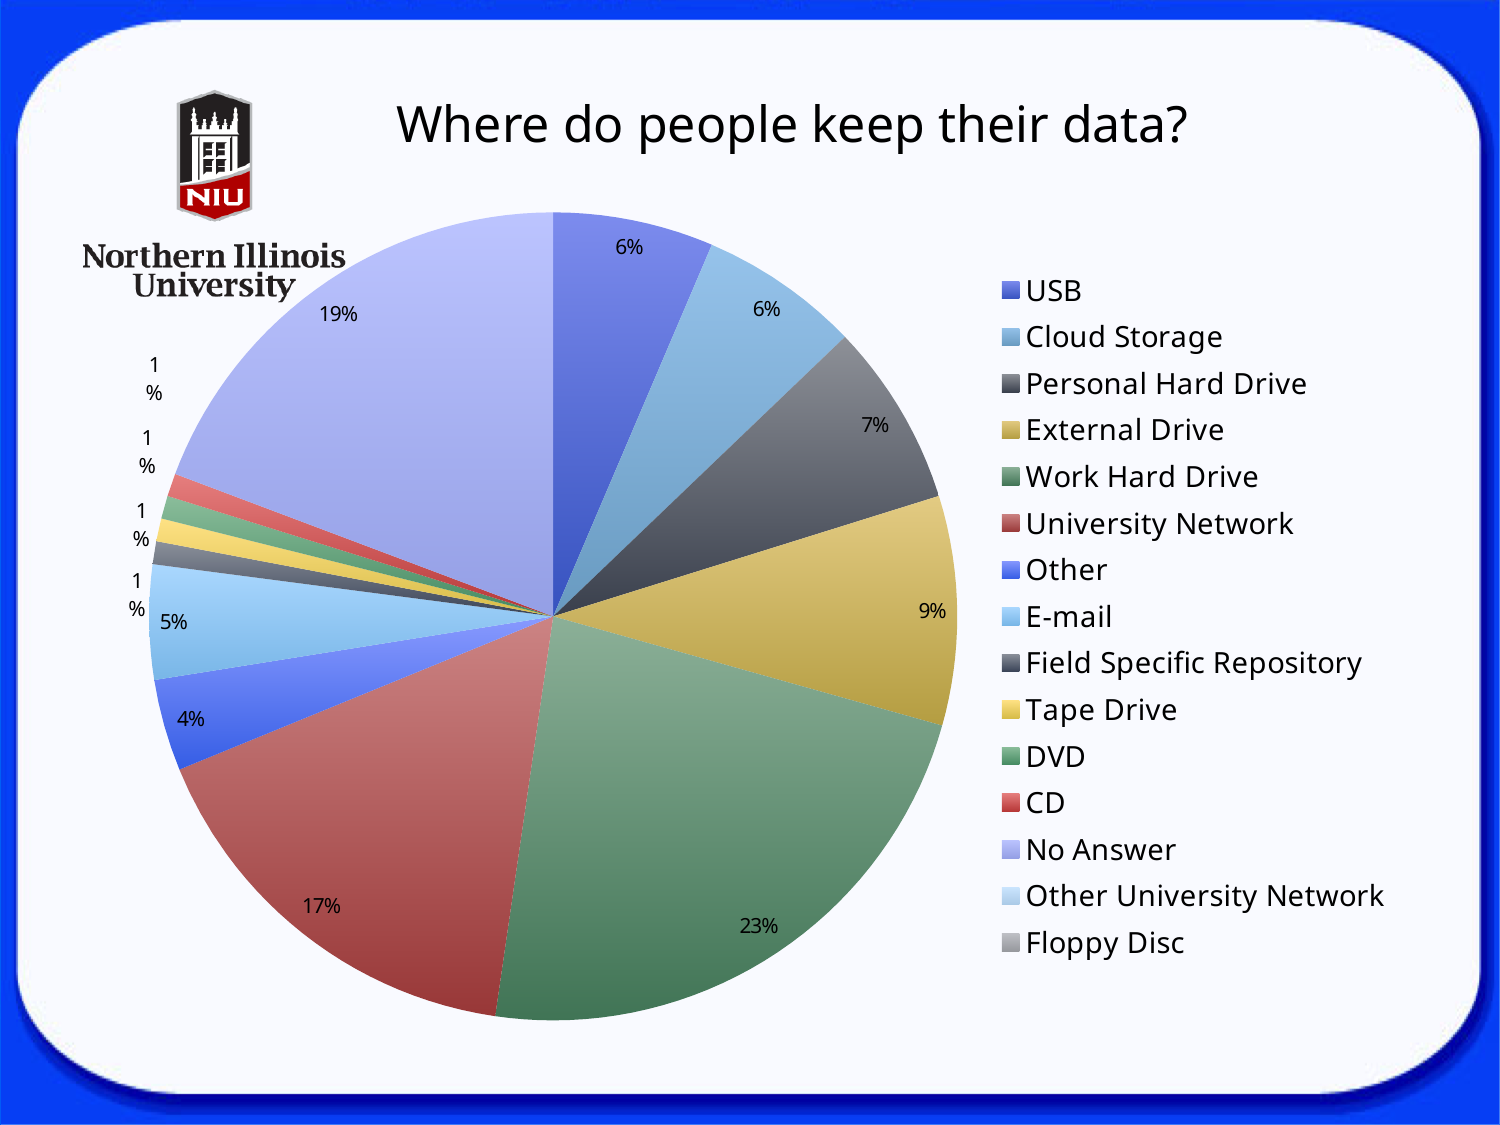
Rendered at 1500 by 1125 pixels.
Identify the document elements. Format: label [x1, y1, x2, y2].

picture [0, 0, 1500, 1125]
chart [79, 195, 1408, 1038]
